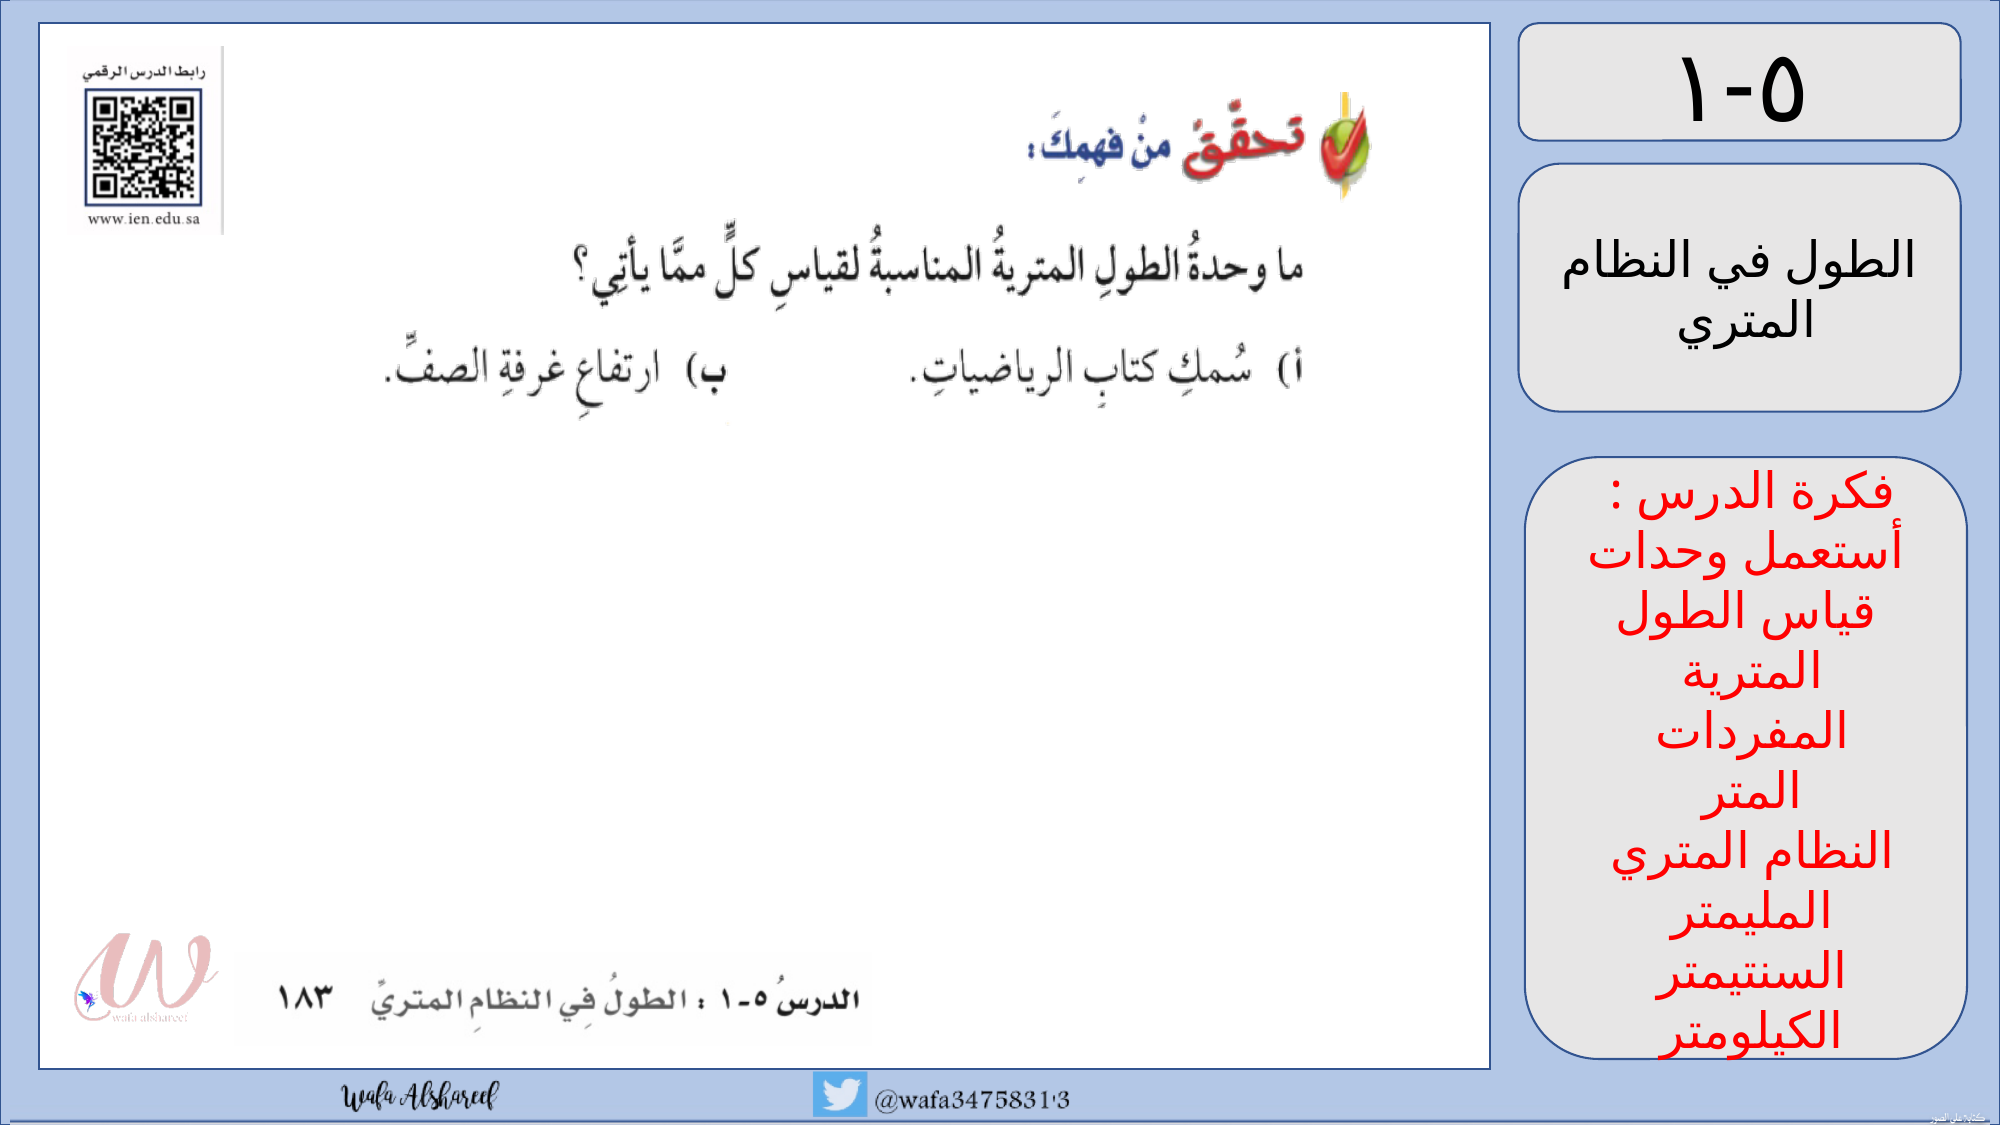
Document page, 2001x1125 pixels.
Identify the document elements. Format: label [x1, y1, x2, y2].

text_box [0, 0, 10, 811]
text_box [1990, 0, 2000, 1125]
picture [0, 0, 1990, 1125]
